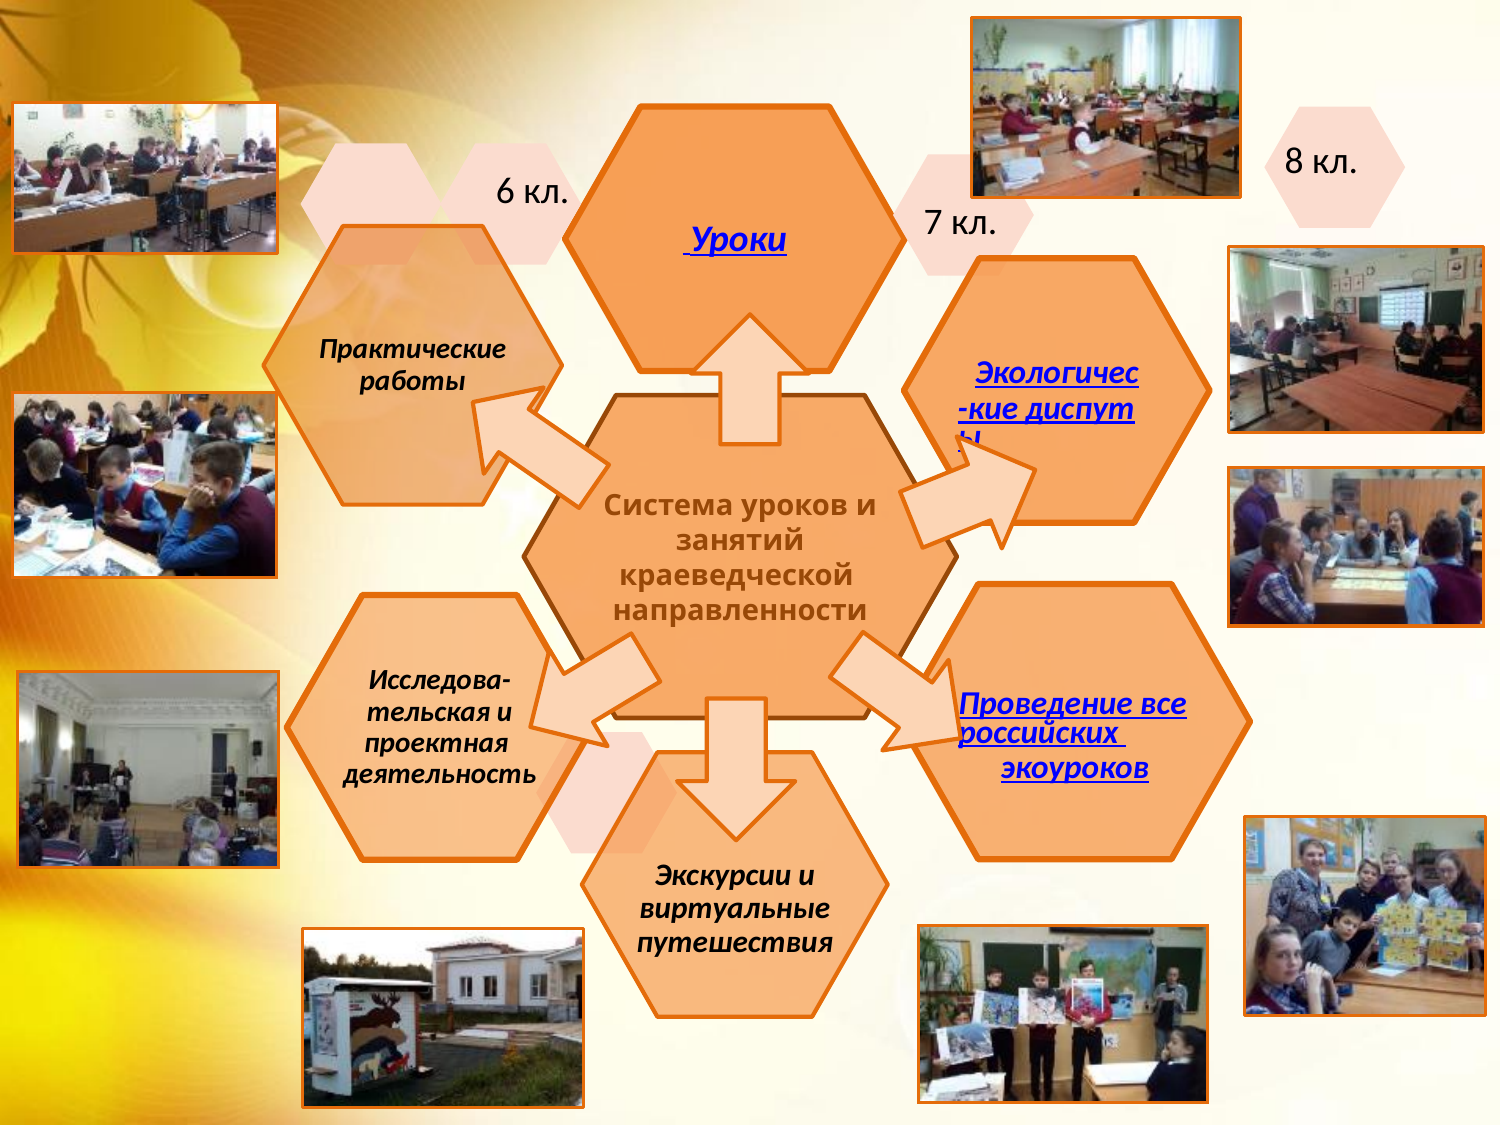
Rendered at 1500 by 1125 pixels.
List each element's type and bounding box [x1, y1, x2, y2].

text_box [27, 106, 1464, 1018]
picture [0, 0, 1500, 1125]
